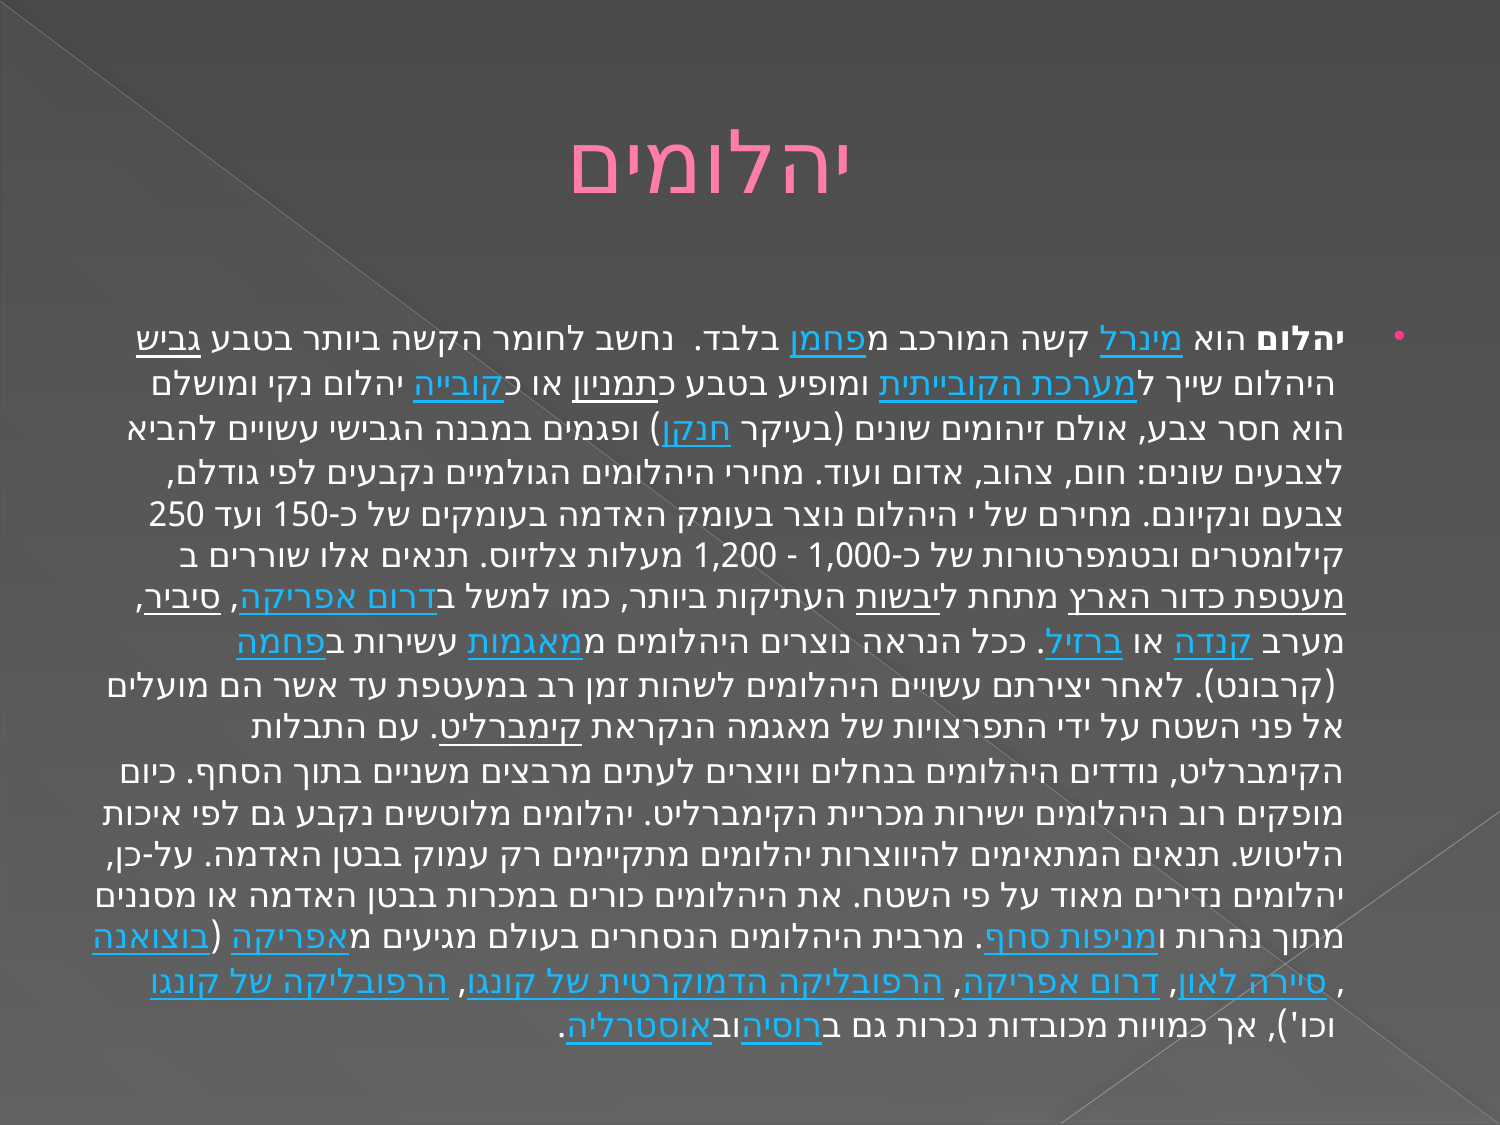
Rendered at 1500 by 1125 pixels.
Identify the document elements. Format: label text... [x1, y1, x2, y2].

title יהלומים [75, 43, 1425, 274]
list יהלום הוא מינרל קשה המורכב מפחמן בלבד. נחשב לחומר הקשה ביותר בטבע גביש היהלום שייך למערכת הקובייתית ומופיע בטבע כתמניון או כקובייה יהלום נקי ומושלם הוא חסר צבע, אולם זיהומים שונים (בעיקר חנקן) ופגמים במבנה הגבישי עשויים להביא לצבעים שונים: חום, צהוב, אדום ועוד. מחירי היהלומים הגולמיים נקבעים לפי גודלם, צבעם ונקיונם. מחירם של י היהלום נוצר בעומק האדמה בעומקים של כ-150 ועד 250 קילומטרים ובטמפרטורות של כ-1,000 - 1,200 מעלות צלזיוס. תנאים אלו שוררים במעטפת כדור הארץ מתחת ליבשות העתיקות ביותר, כמו למשל בדרום אפריקה, סיביר, מערב קנדה או ברזיל. ככל הנראה נוצרים היהלומים ממאגמות עשירות בפחמה (קרבונט). לאחר יצירתם עשויים היהלומים לשהות זמן רב במעטפת עד אשר הם מועלים אל פני השטח על ידי התפרצויות של מאגמה הנקראת קימברליט. עם התבלות הקימברליט, נודדים היהלומים בנחלים ויוצרים לעתים מרבצים משניים בתוך הסחף. כיום מופקים רוב היהלומים ישירות מכריית הקימברליט. יהלומים מלוטשים נקבע גם לפי איכות הליטוש. תנאים המתאימים להיווצרות יהלומים מתקיימים רק עמוק בבטן האדמה. על-כן, יהלומים נדירים מאוד על פי השטח. את היהלומים כורים במכרות בבטן האדמה או מסננים מתוך נהרות ומניפות סחף. מרבית היהלומים הנסחרים בעולם מגיעים מאפריקה (בוצואנה, סיירה לאון, דרום אפריקה, הרפובליקה הדמוקרטית של קונגו, הרפובליקה של קונגו וכו'), אך כמויות מכובדות נכרות גם ברוסיהובאוסטרליה. [75, 308, 1425, 1059]
